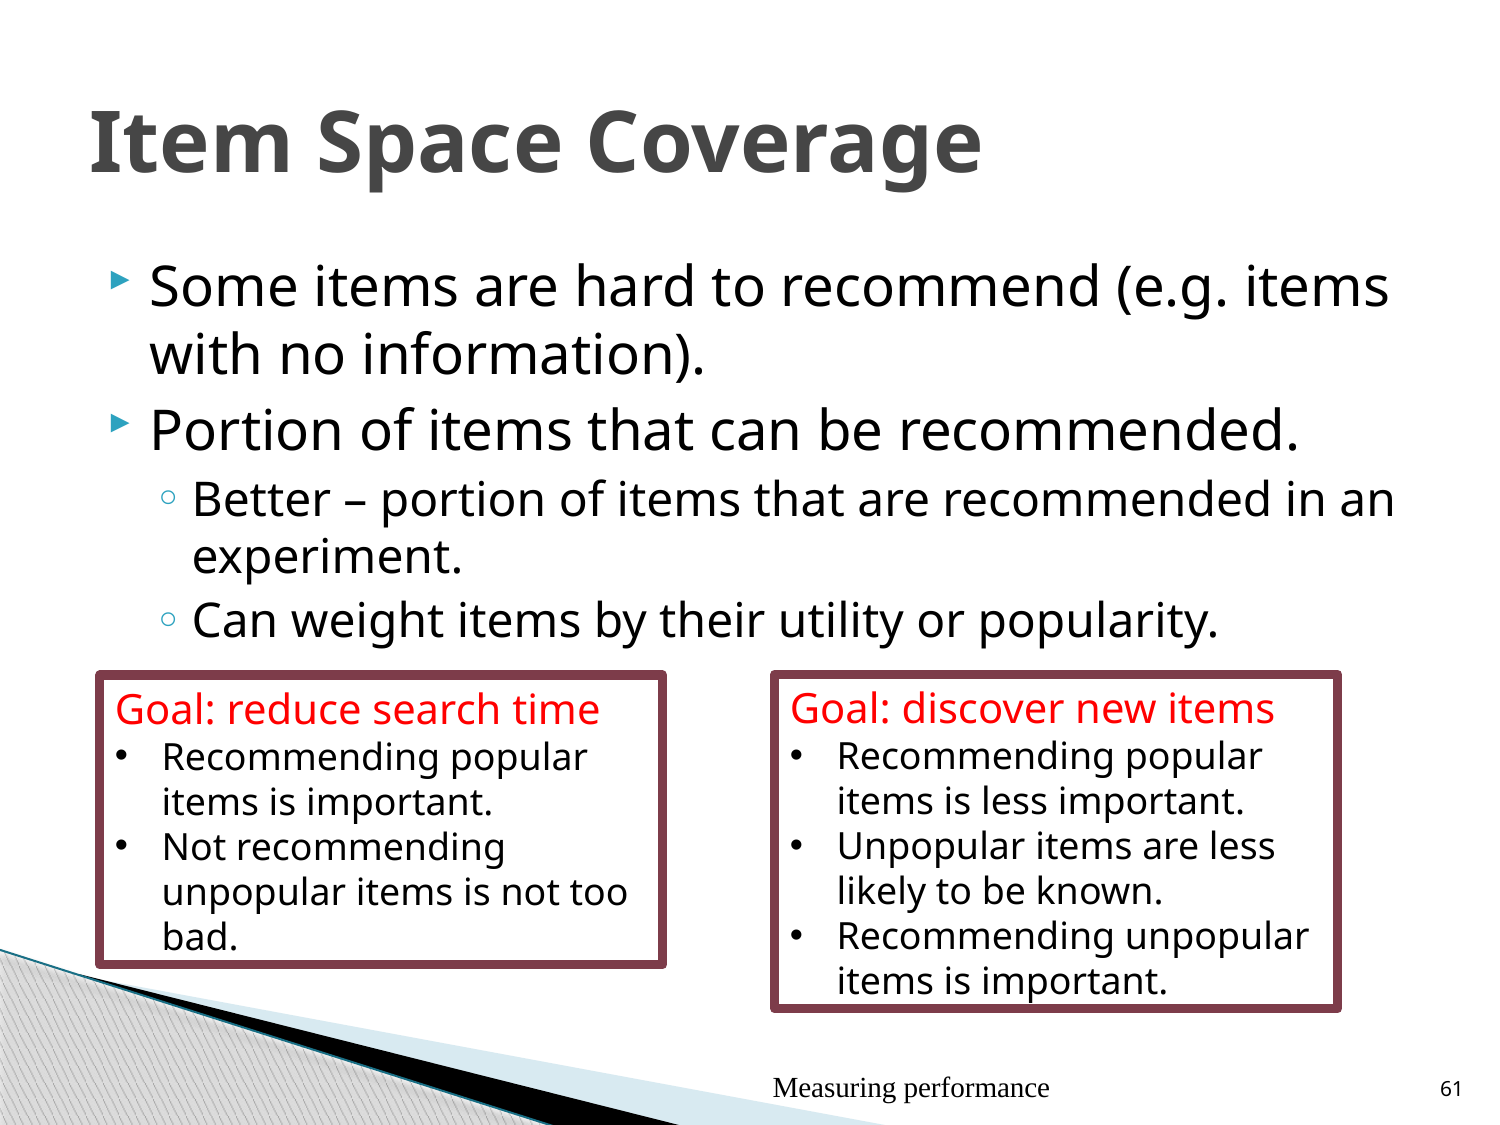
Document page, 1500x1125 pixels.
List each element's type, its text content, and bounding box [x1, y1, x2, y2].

text_box Goal: reduce search time Recommending popular items is important. Not recommending unpopular items is not too bad. [95, 670, 667, 969]
text_box Goal: discover new items Recommending popular items is less important. Unpopular items are less likely to be known. Recommending unpopular items is important. [770, 670, 1342, 1013]
title Item Space Coverage [75, 45, 1425, 233]
footer Measuring performance [718, 1051, 1105, 1112]
list Some items are hard to recommend (e.g. items with no information). Portion of items that can be recommended. Better – portion of items that are recommended in an experiment. Can weight items by their utility or popularity. [75, 243, 1425, 986]
slide_number 61 [1418, 1051, 1479, 1112]
